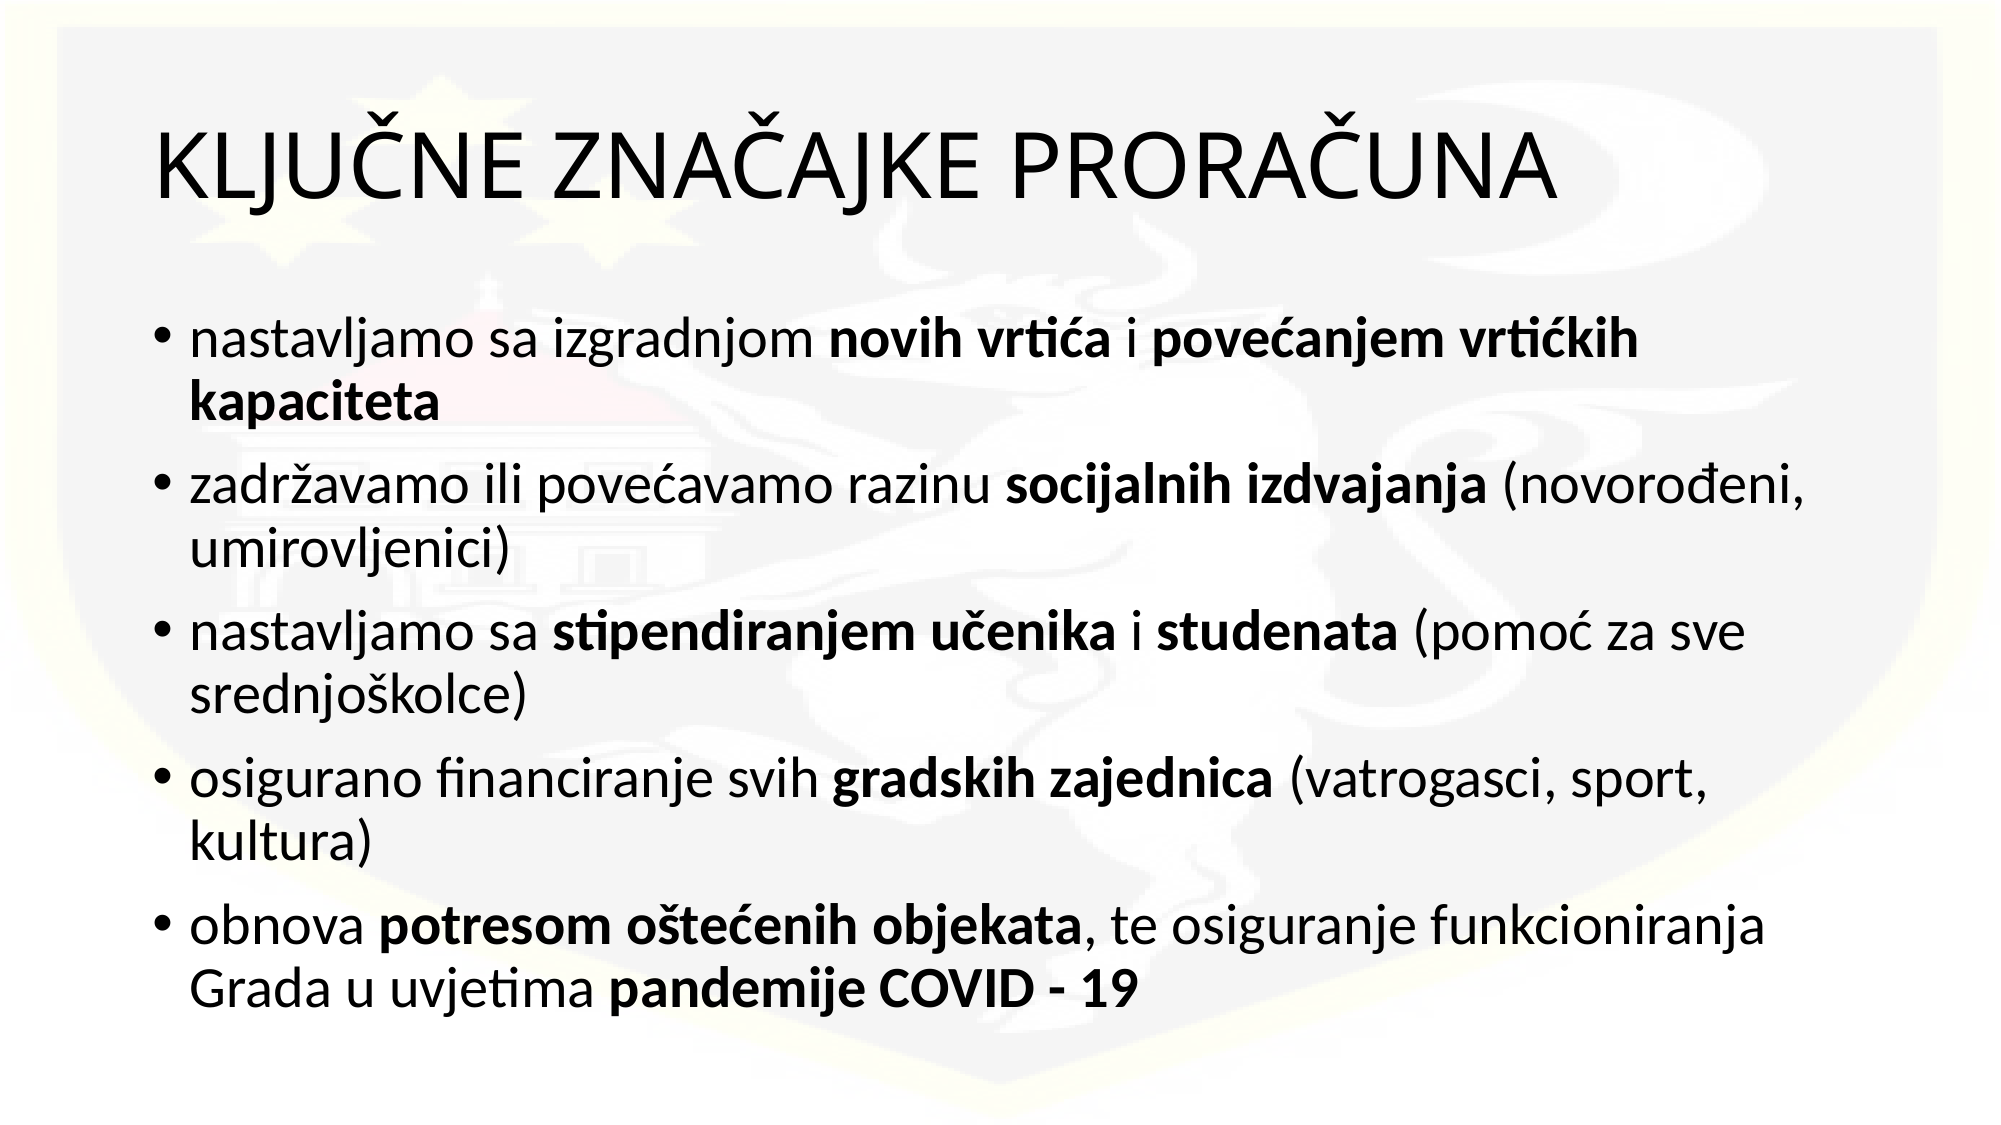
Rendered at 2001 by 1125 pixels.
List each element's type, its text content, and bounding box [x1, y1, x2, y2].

title KLJUČNE ZNAČAJKE PRORAČUNA [137, 59, 1863, 278]
list nastavljamo sa izgradnjom novih vrtića i povećanjem vrtićkih kapaciteta zadržavamo ili povećavamo razinu socijalnih izdvajanja (novorođeni, umirovljenici) nastavljamo sa stipendiranjem učenika i studenata (pomoć za sve srednjoškolce) osigurano financiranje svih gradskih zajednica (vatrogasci, sport, kultura) obnova potresom oštećenih objekata, te osiguranje funkcioniranja Grada u uvjetima pandemije COVID - 19 [137, 299, 1863, 1014]
